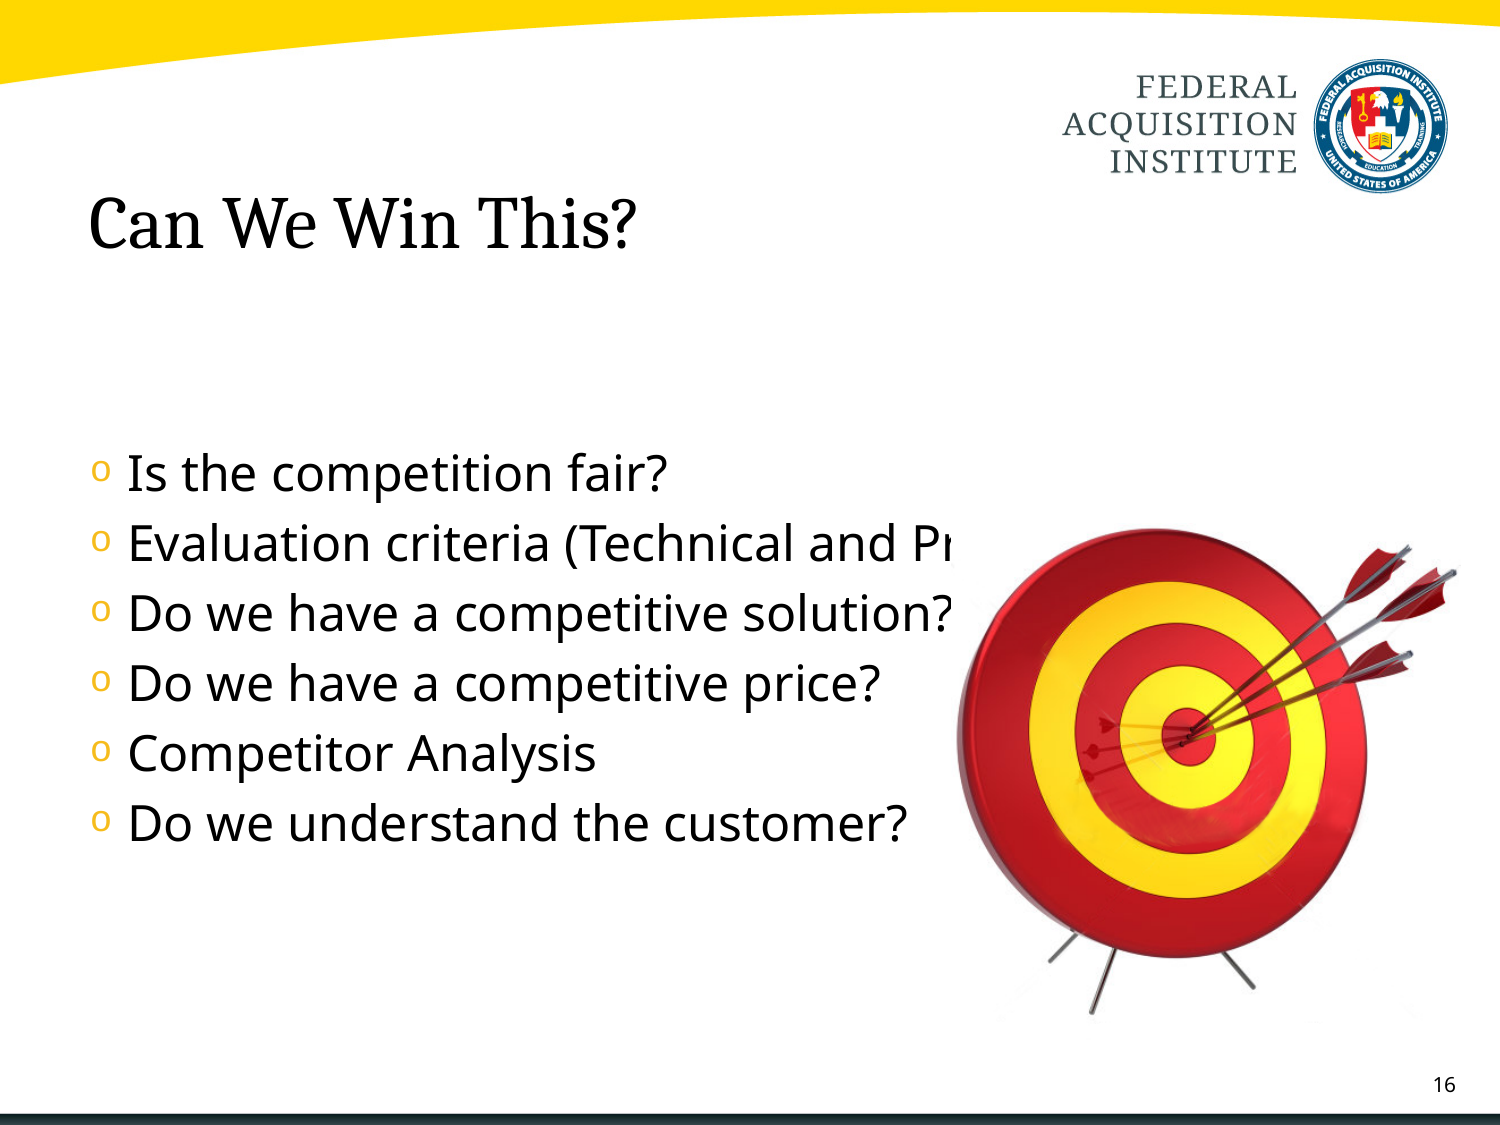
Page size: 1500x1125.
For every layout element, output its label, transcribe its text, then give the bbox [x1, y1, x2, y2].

picture [0, 0, 1500, 1125]
list Is the competition fair? Evaluation criteria (Technical and Price) Do we have a competitive solution? Do we have a competitive price? Competitor Analysis Do we understand the customer? [75, 293, 1425, 1108]
title Can We Win This? [75, 172, 988, 288]
slide_number 16 [1415, 1047, 1474, 1107]
